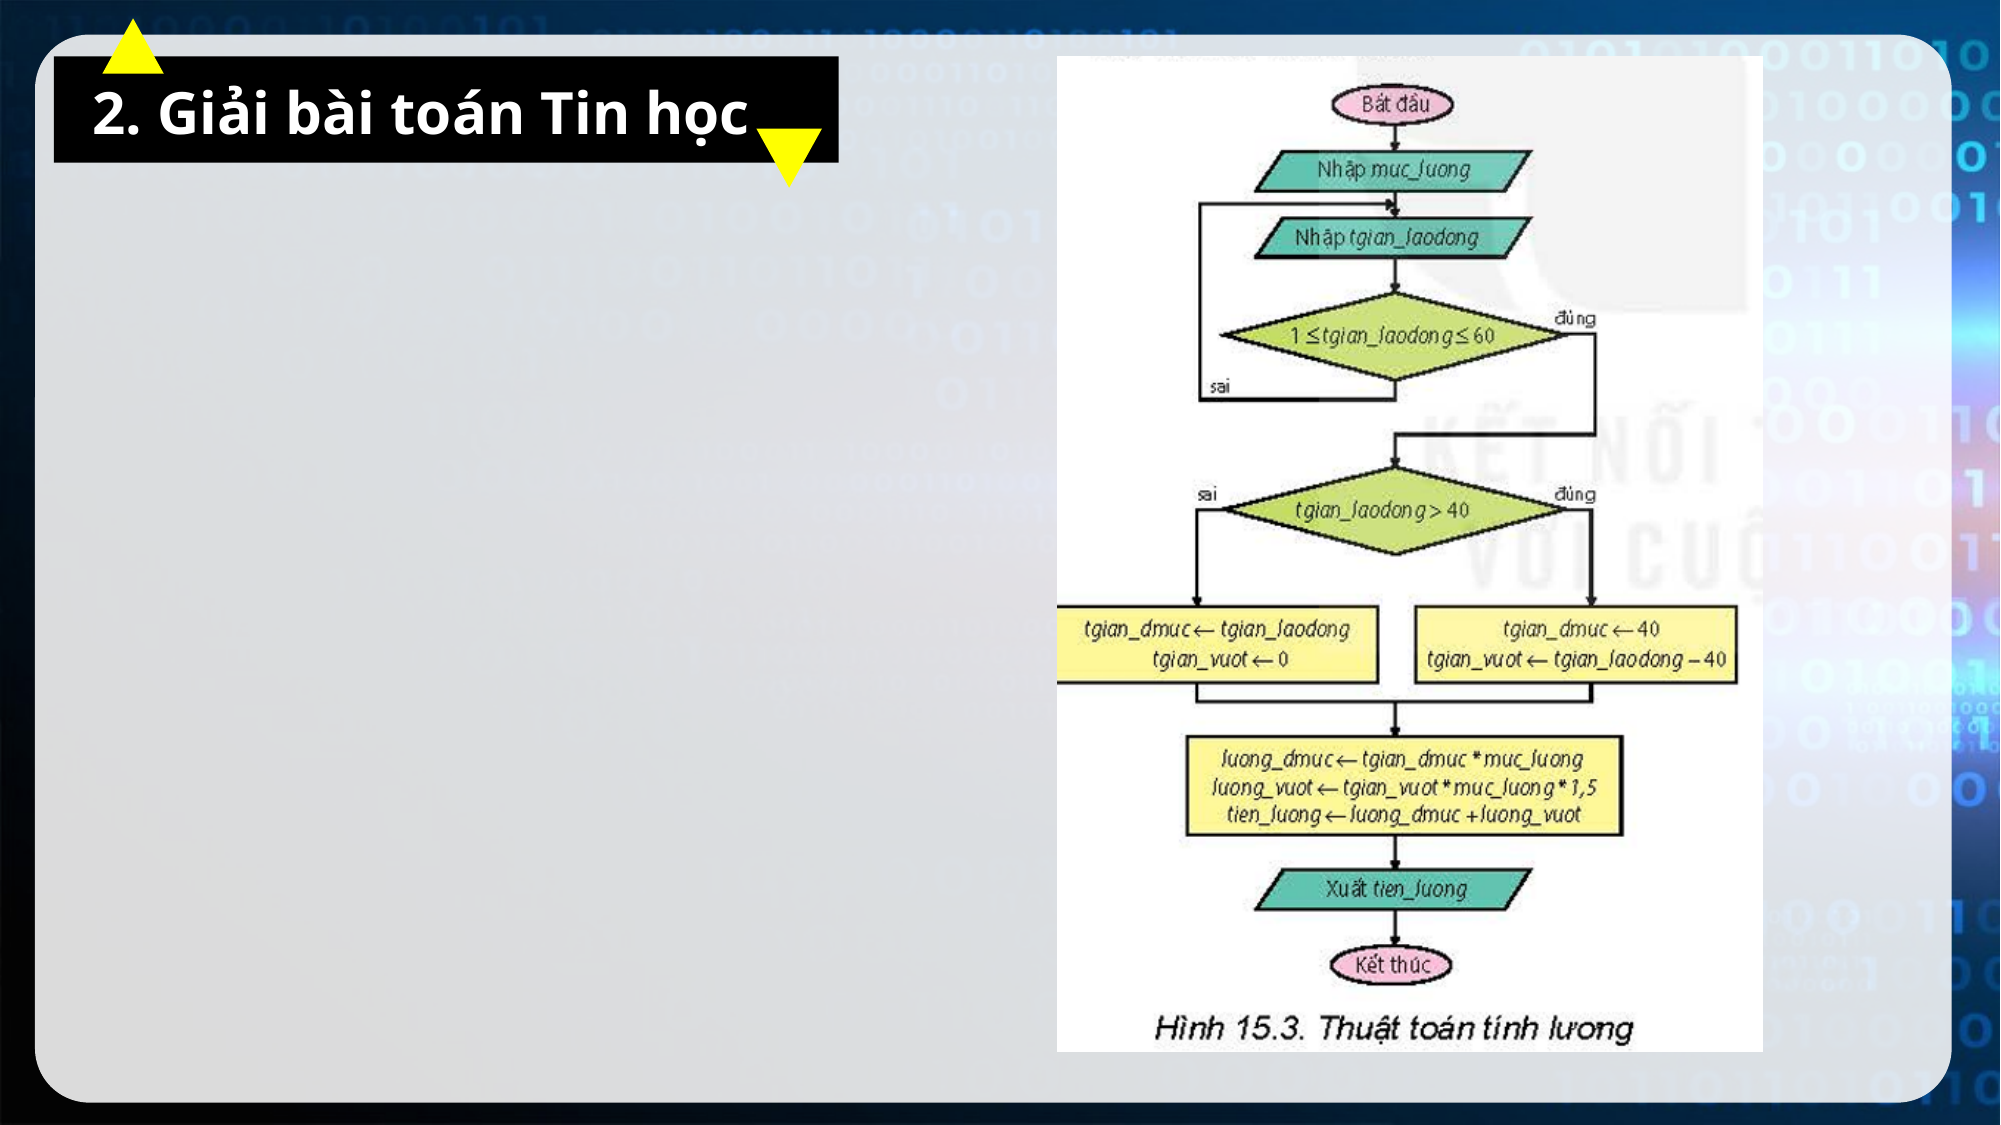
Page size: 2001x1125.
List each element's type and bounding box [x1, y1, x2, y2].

text_box [53, 18, 839, 188]
picture [0, 0, 2000, 1125]
